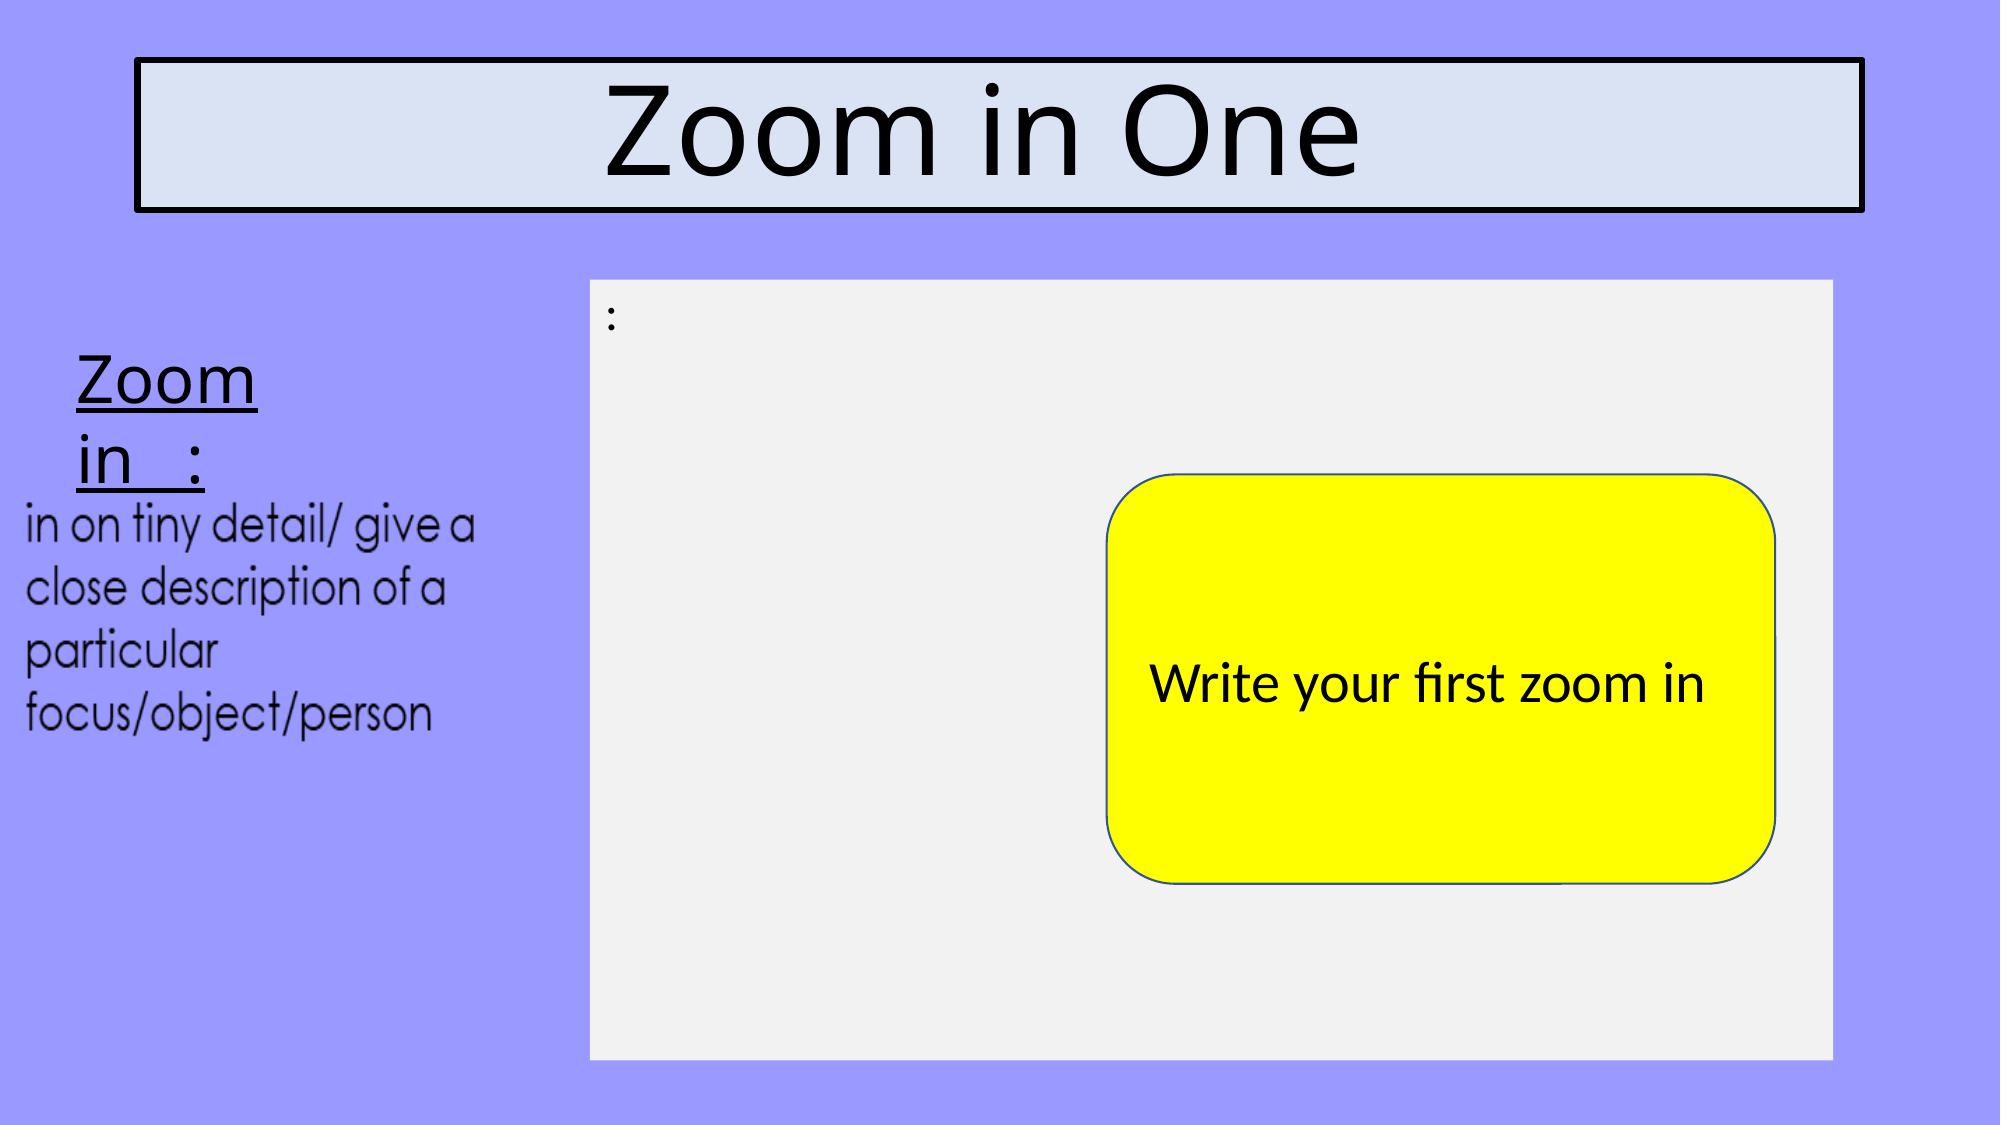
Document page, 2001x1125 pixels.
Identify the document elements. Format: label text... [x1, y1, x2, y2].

text_box : [589, 279, 1834, 1061]
picture [0, 474, 590, 774]
text_box Zoom in One [137, 59, 1863, 211]
text_box Write your first zoom in [1105, 473, 1777, 885]
text_box Zoom in : [61, 329, 417, 474]
